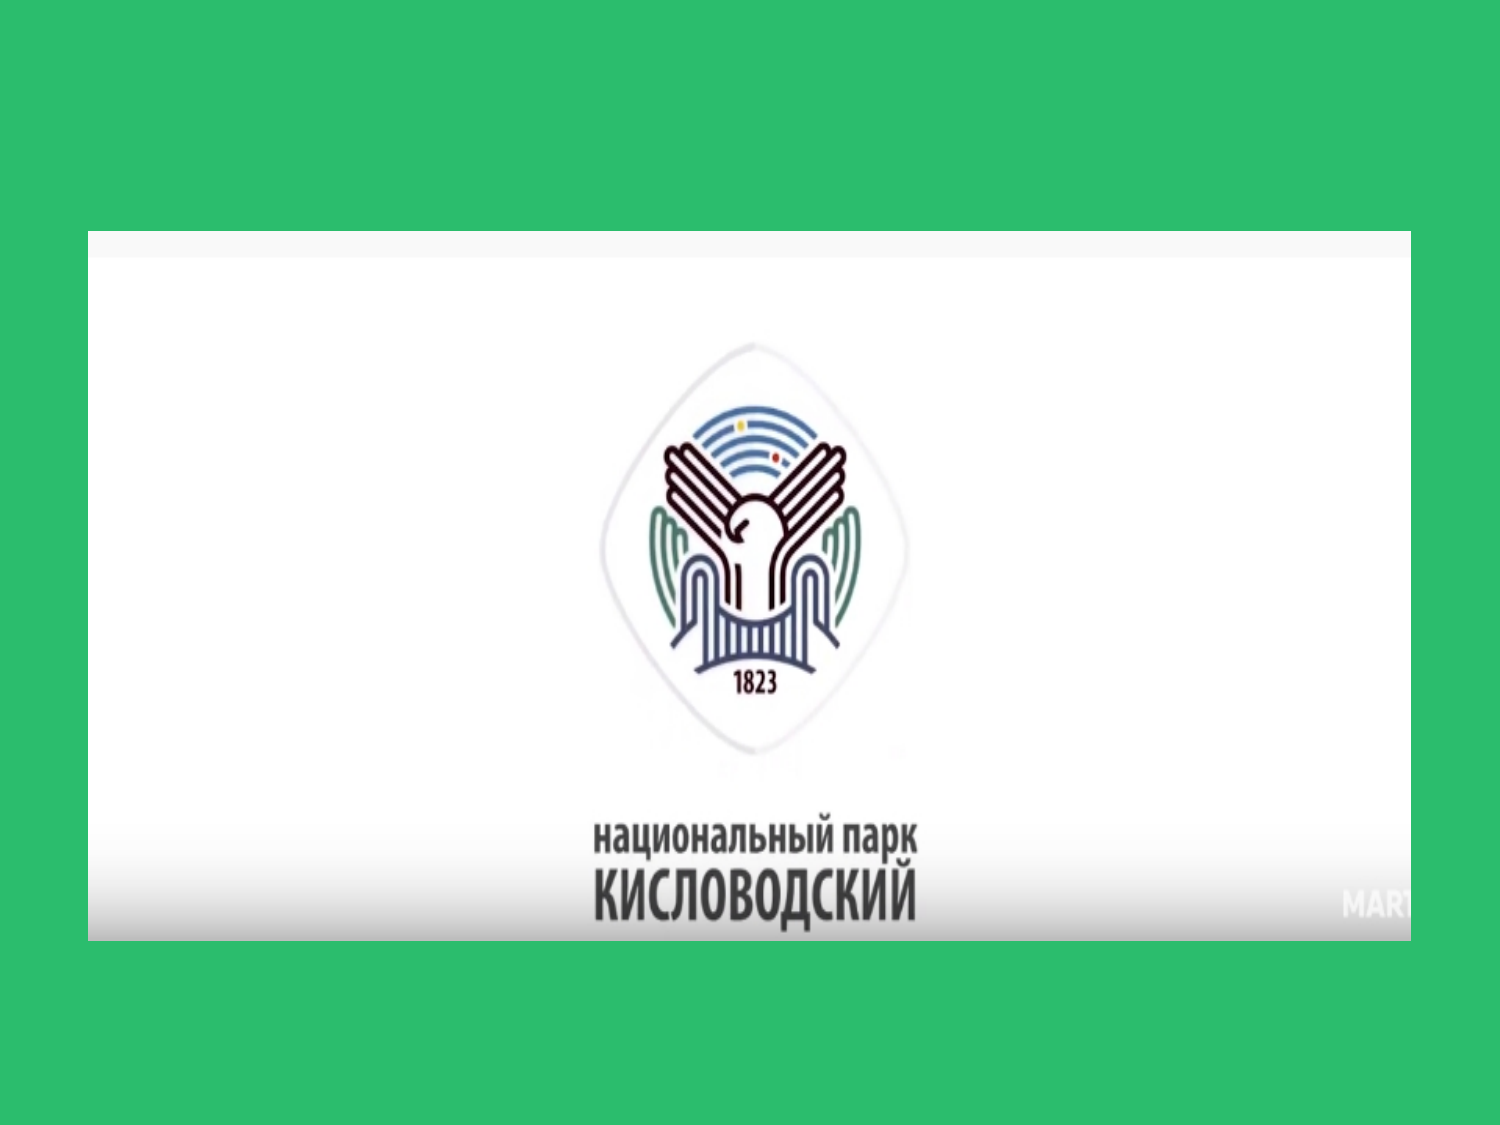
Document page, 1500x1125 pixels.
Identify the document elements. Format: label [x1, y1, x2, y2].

list [88, 231, 1411, 941]
